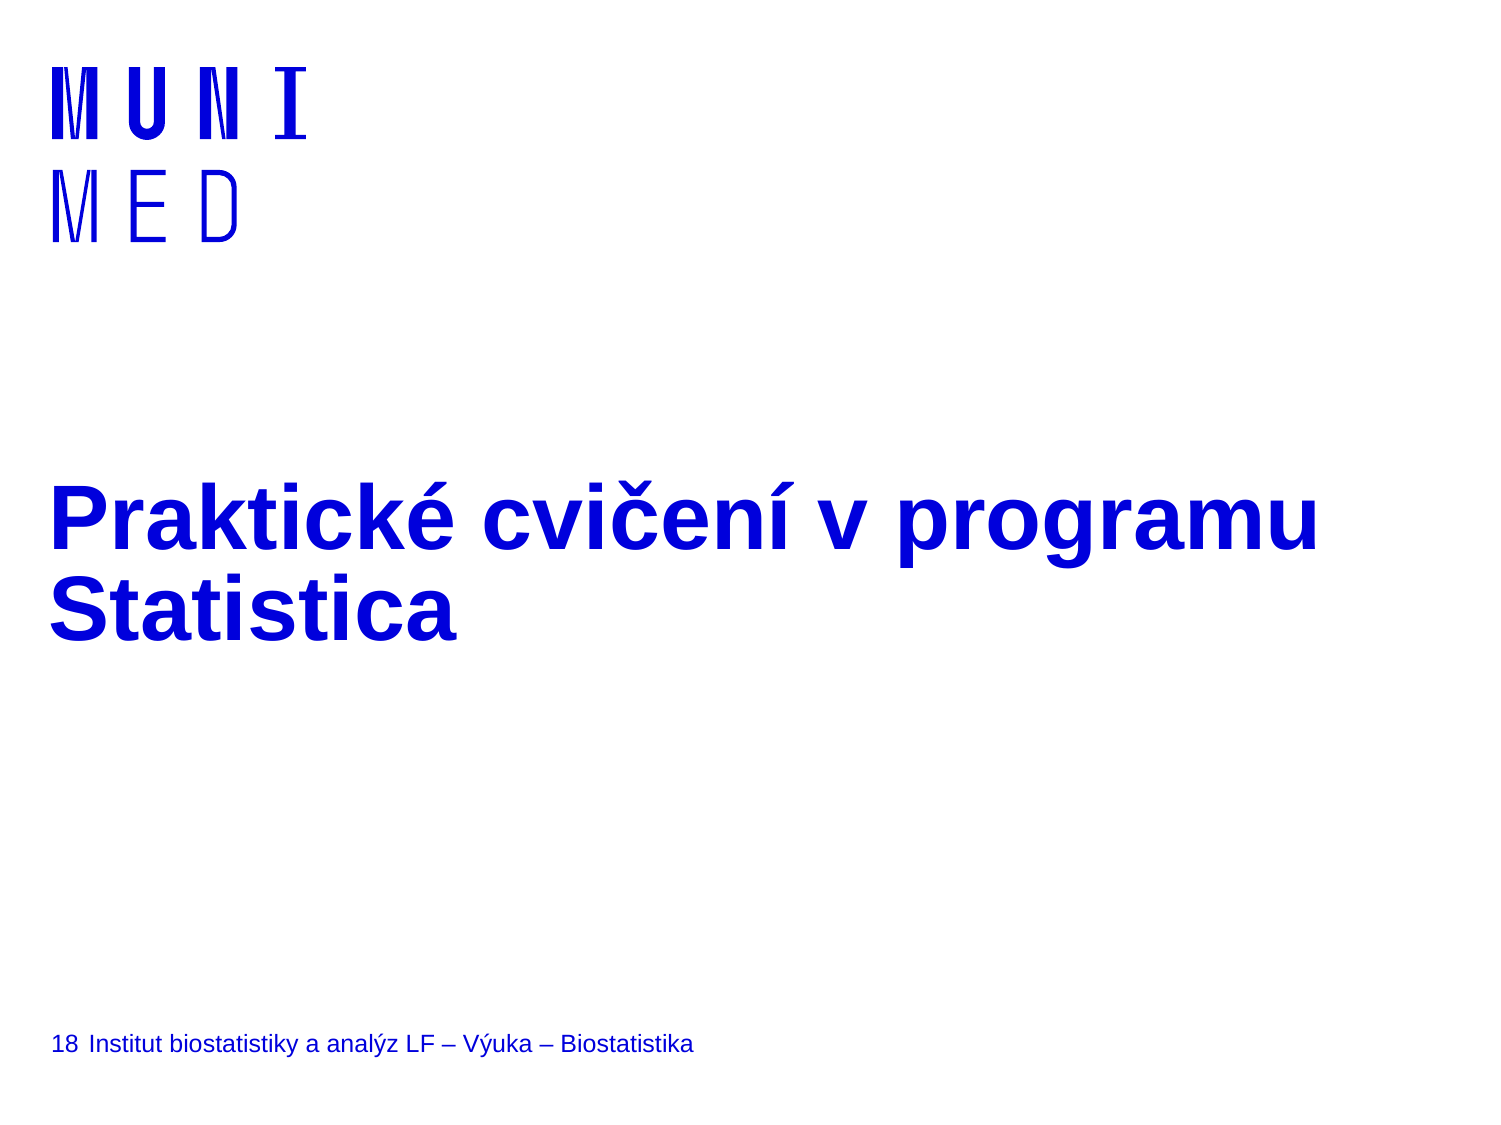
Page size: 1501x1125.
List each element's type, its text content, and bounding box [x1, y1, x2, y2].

title Praktické cvičení v programu Statistica [49, 475, 1448, 668]
footer Institut biostatistiky a analýz LF – Výuka – Biostatistika [88, 1021, 1064, 1063]
slide_number 18 [50, 1021, 82, 1063]
